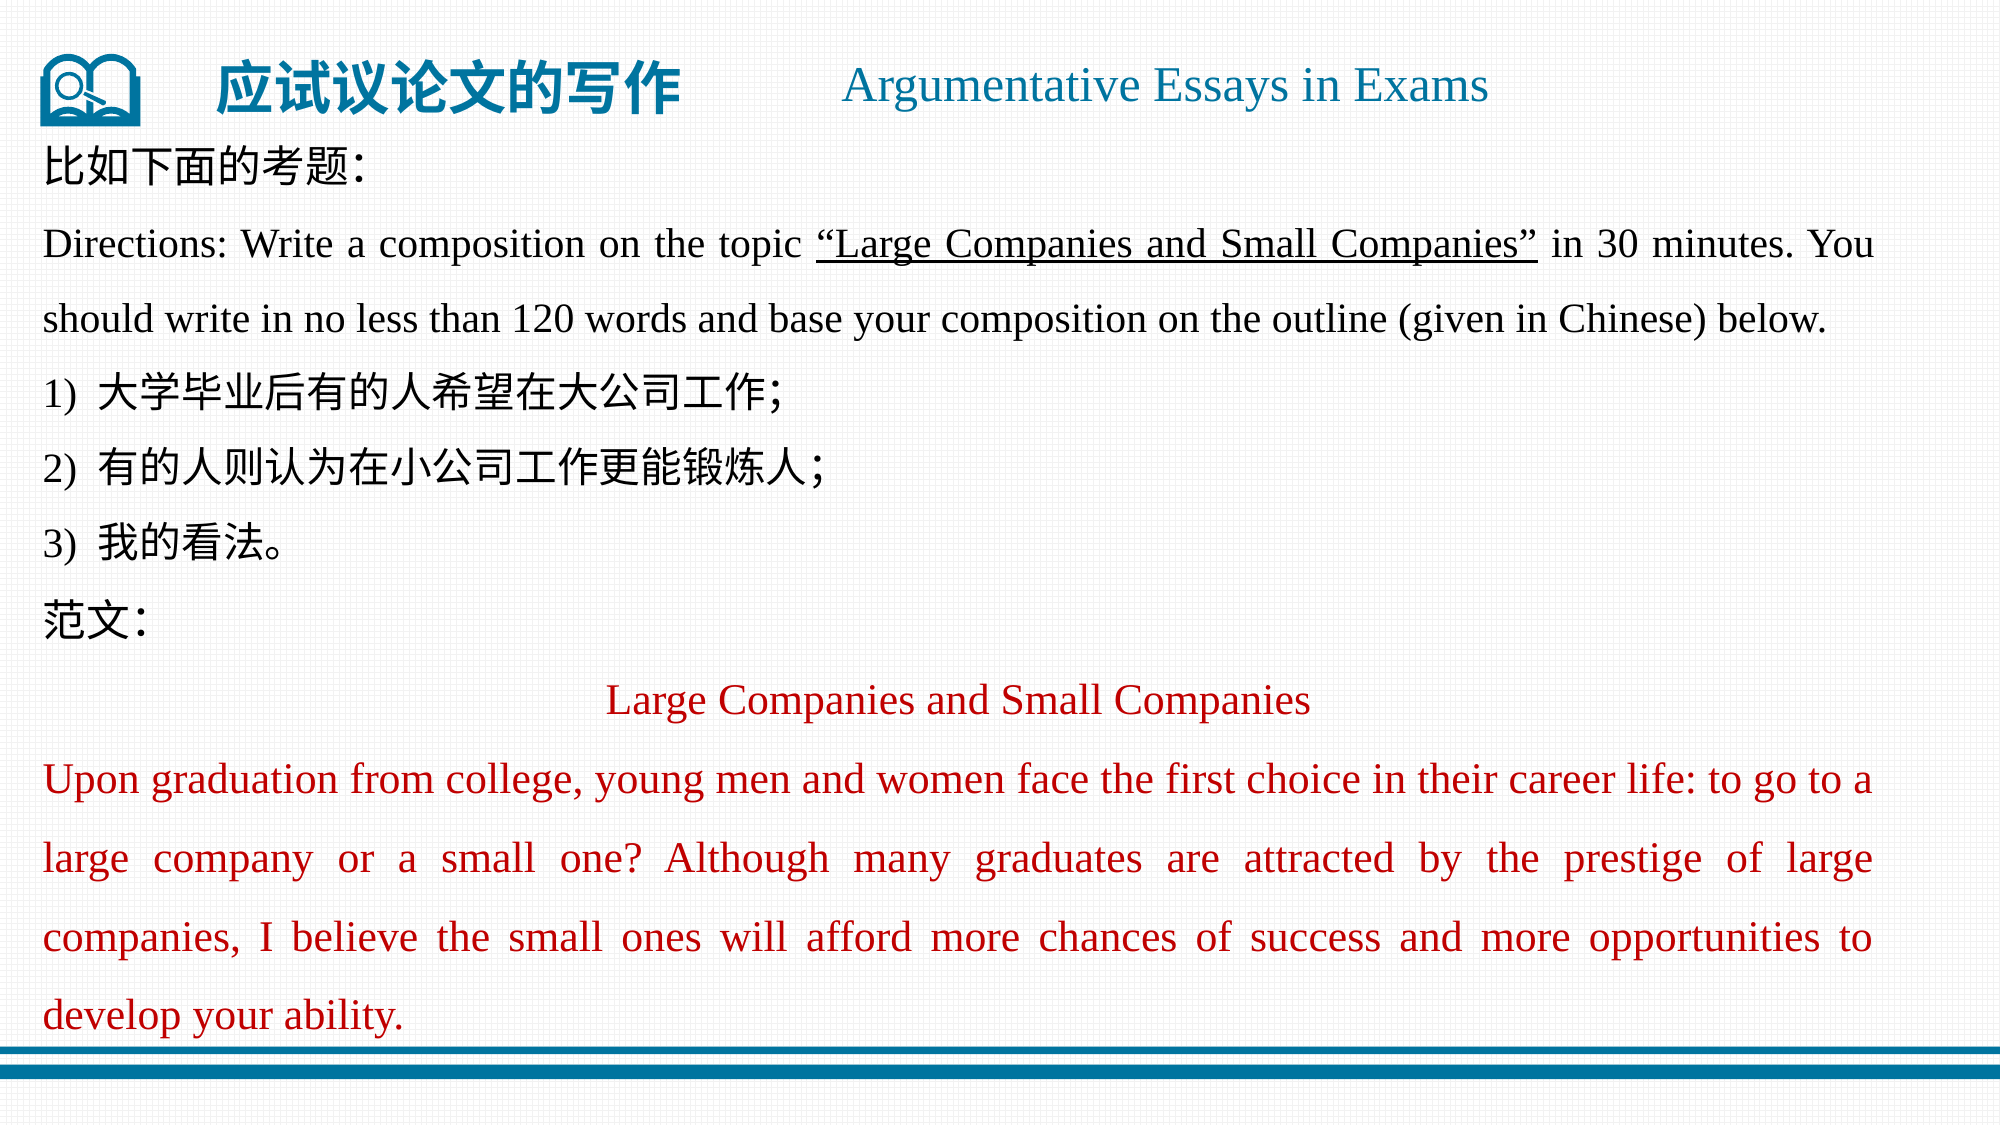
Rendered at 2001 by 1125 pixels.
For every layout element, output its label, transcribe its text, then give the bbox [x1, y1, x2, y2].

text_box 应试议论文的写作 [0, 43, 897, 129]
text_box 比如下面的考题： Directions: Write a composition on the topic “Large Companies and Small Companies” in 30 minutes. You should write in no less than 120 words and base your composition on the outline (given in Chinese) below. 1) 大学毕业后有的人希望在大公司工作； 2) 有的人则认为在小公司工作更能锻炼人； 3) 我的看法。 范文： Large Companies and Small Companies Upon graduation from college, young men and women face the first choice in their career life: to go to a large company or a small one? Although many graduates are attracted by the prestige of large companies, I believe the small ones will afford more chances of success and more opportunities to develop your ability. [27, 193, 1890, 958]
text_box Argumentative Essays in Exams [695, 43, 1636, 119]
